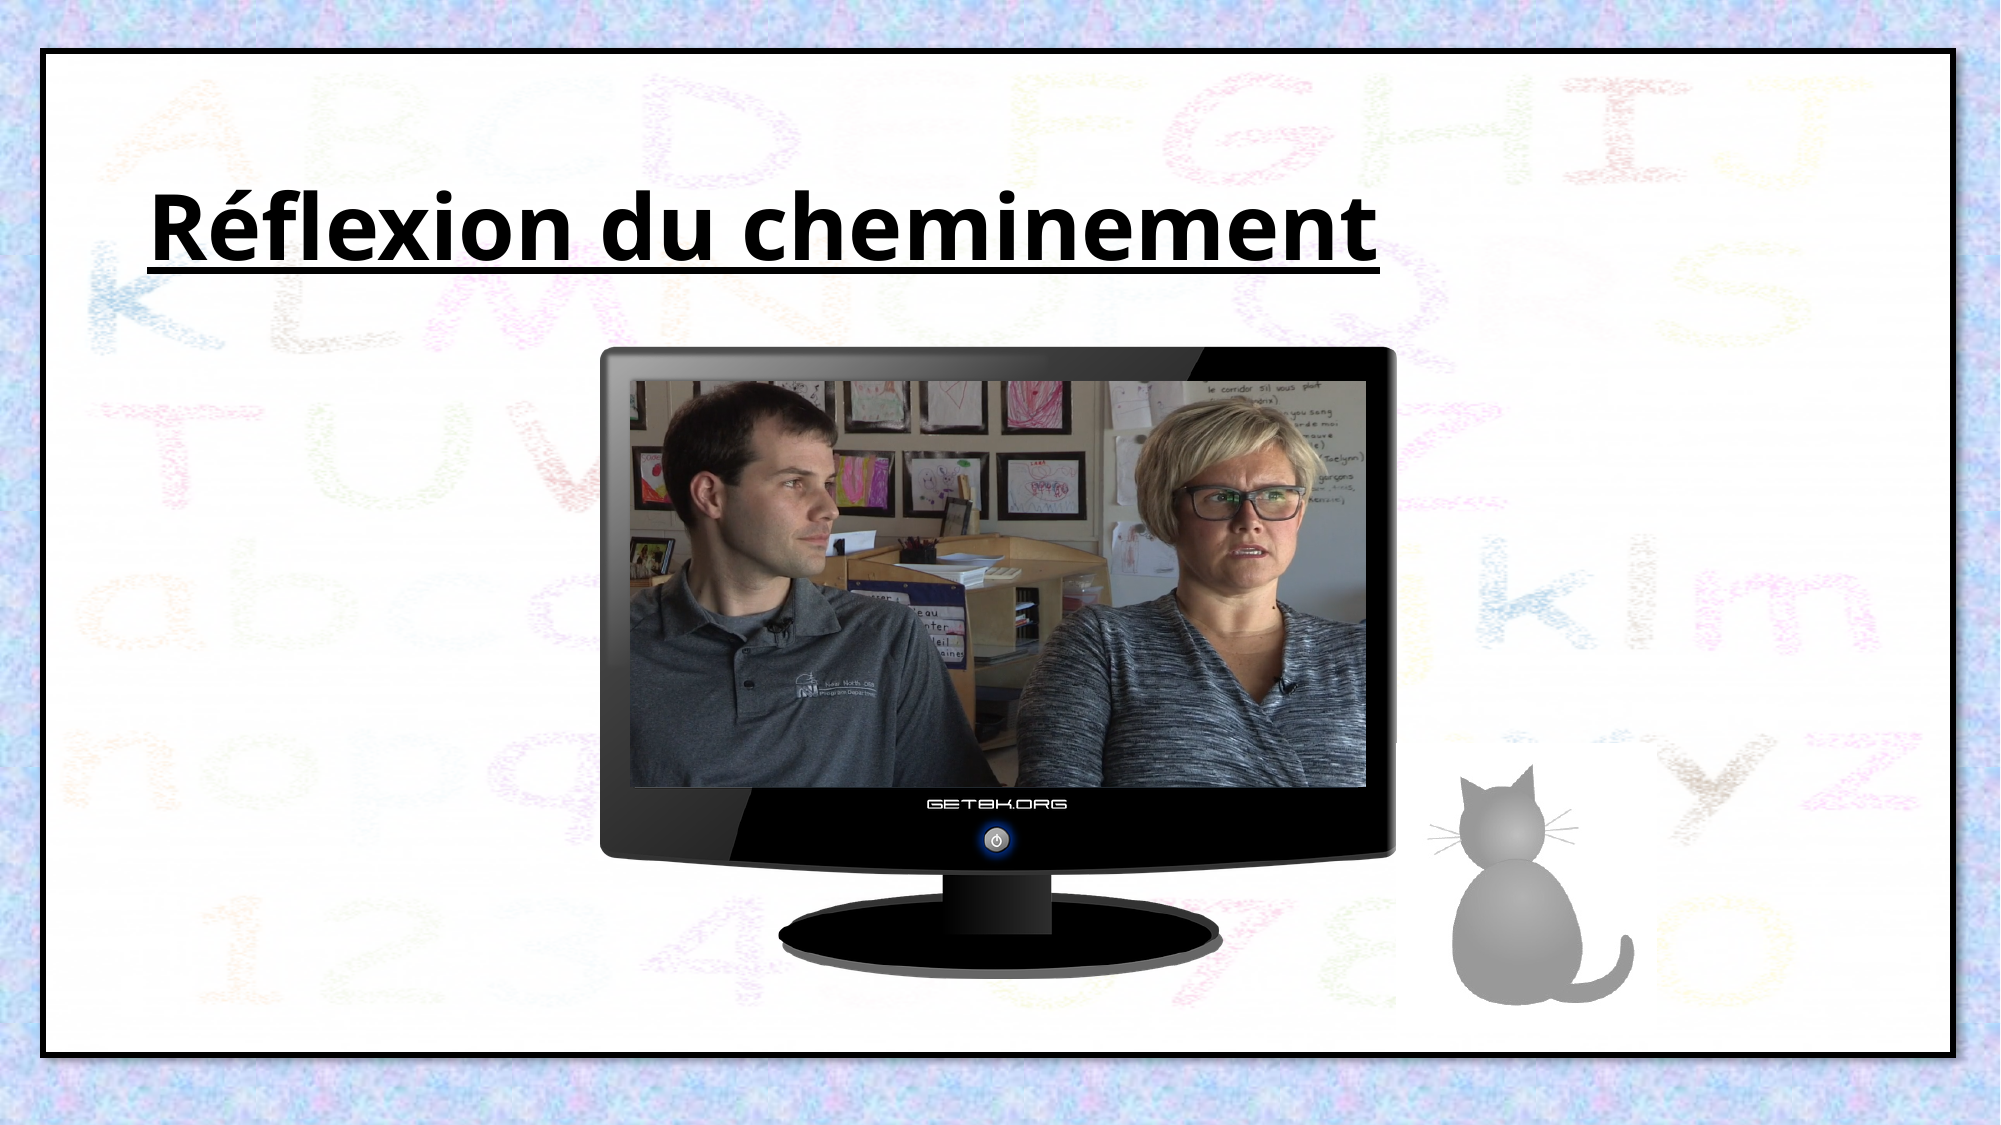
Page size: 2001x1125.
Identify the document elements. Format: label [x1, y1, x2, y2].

text_box [600, 310, 1397, 979]
picture [0, 0, 2001, 1125]
